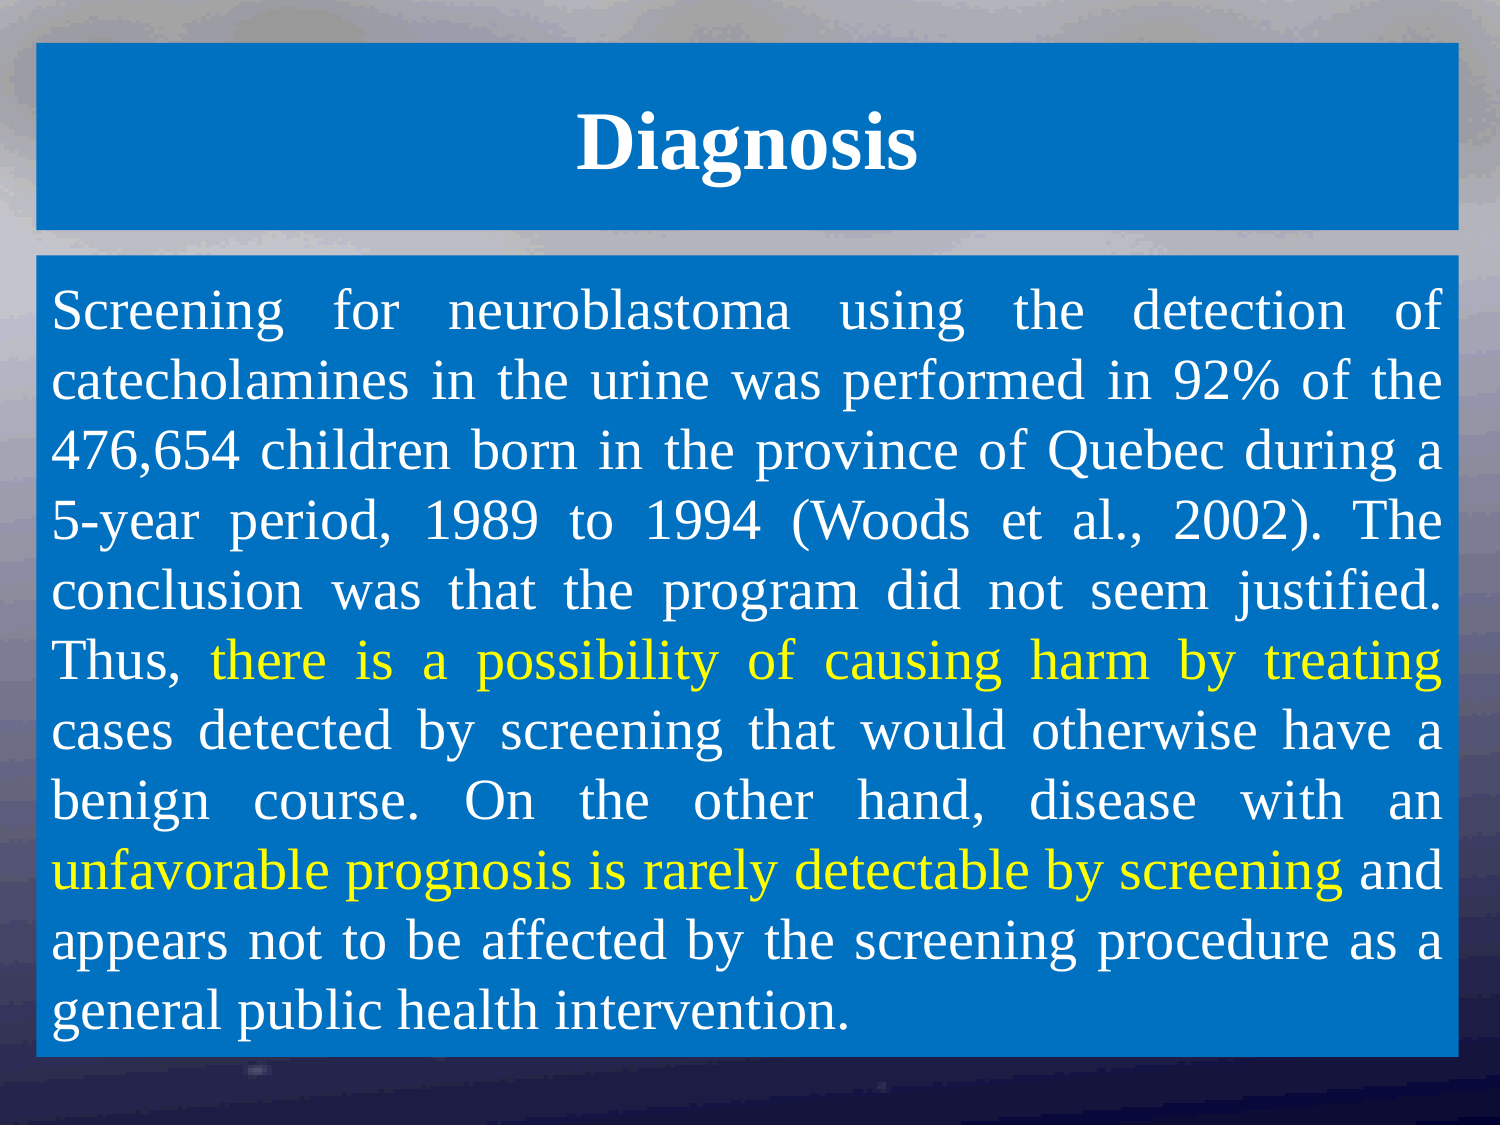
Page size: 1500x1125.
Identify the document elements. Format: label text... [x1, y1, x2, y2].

text_box Screening for neuroblastoma using the detection of catecholamines in the urine was performed in 92% of the 476,654 children born in the province of Quebec during a 5-year period, 1989 to 1994 (Woods et al., 2002). The conclusion was that the program did not seem justified. Thus, there is a possibility of causing harm by treating cases detected by screening that would otherwise have a benign course. On the other hand, disease with an unfavorable prognosis is rarely detectable by screening and appears not to be affected by the screening procedure as a general public health intervention. [36, 255, 1459, 1057]
text_box Diagnosis [36, 42, 1459, 231]
picture [0, 0, 1500, 1125]
